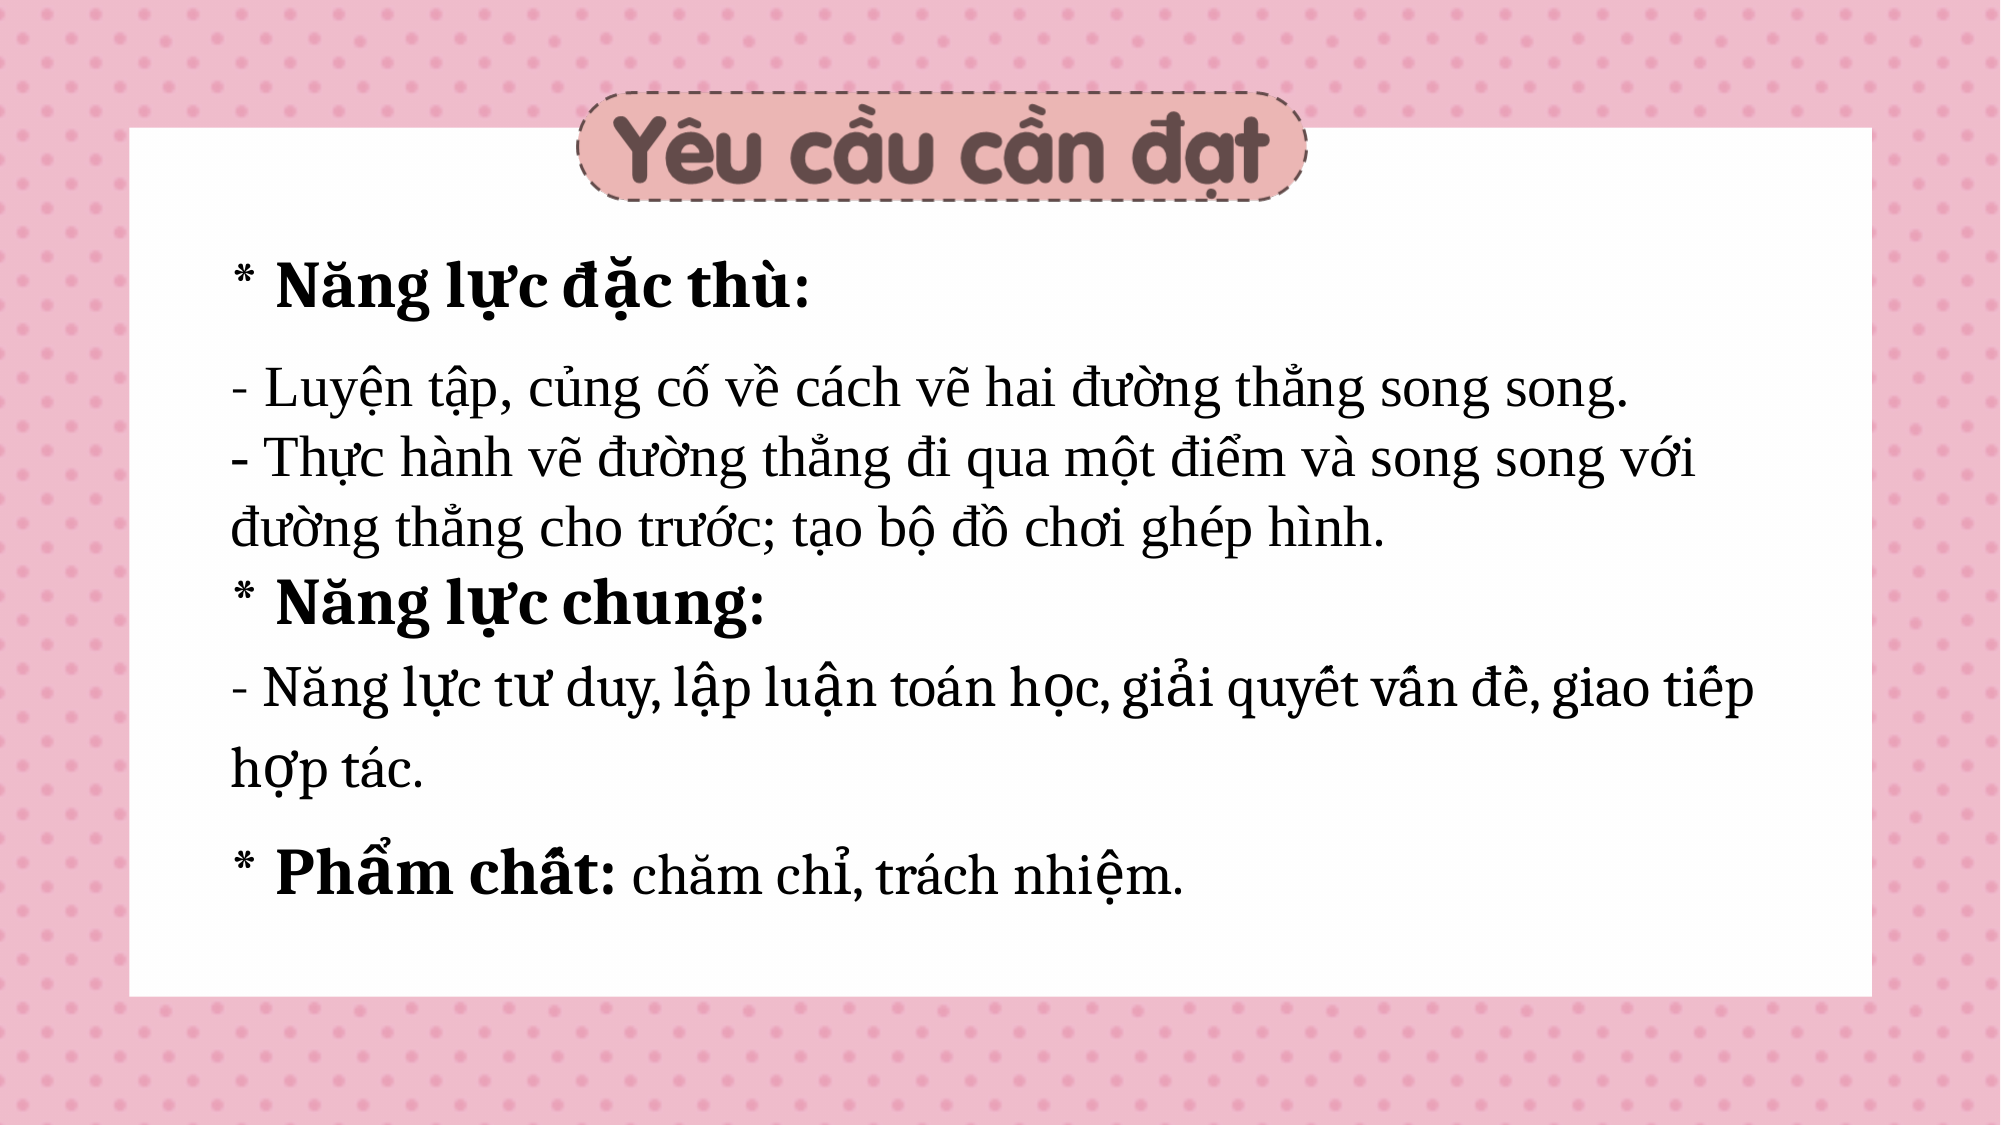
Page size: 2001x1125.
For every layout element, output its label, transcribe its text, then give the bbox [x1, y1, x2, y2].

picture [0, 0, 2001, 1125]
text_box * Năng lực đặc thù: - Luyện tập, củng cố về cách vẽ hai đường thẳng song song. - Thực hành vẽ đường thẳng đi qua một điểm và song song với đường thẳng cho trước; tạo bộ đồ chơi ghép hình. * Năng lực chung: - Năng lực tư duy, lập luận toán học, giải quyết vấn đề, giao tiếp hợp tác. * Phẩm chất: chăm chỉ, trách nhiệm. [216, 221, 1784, 915]
